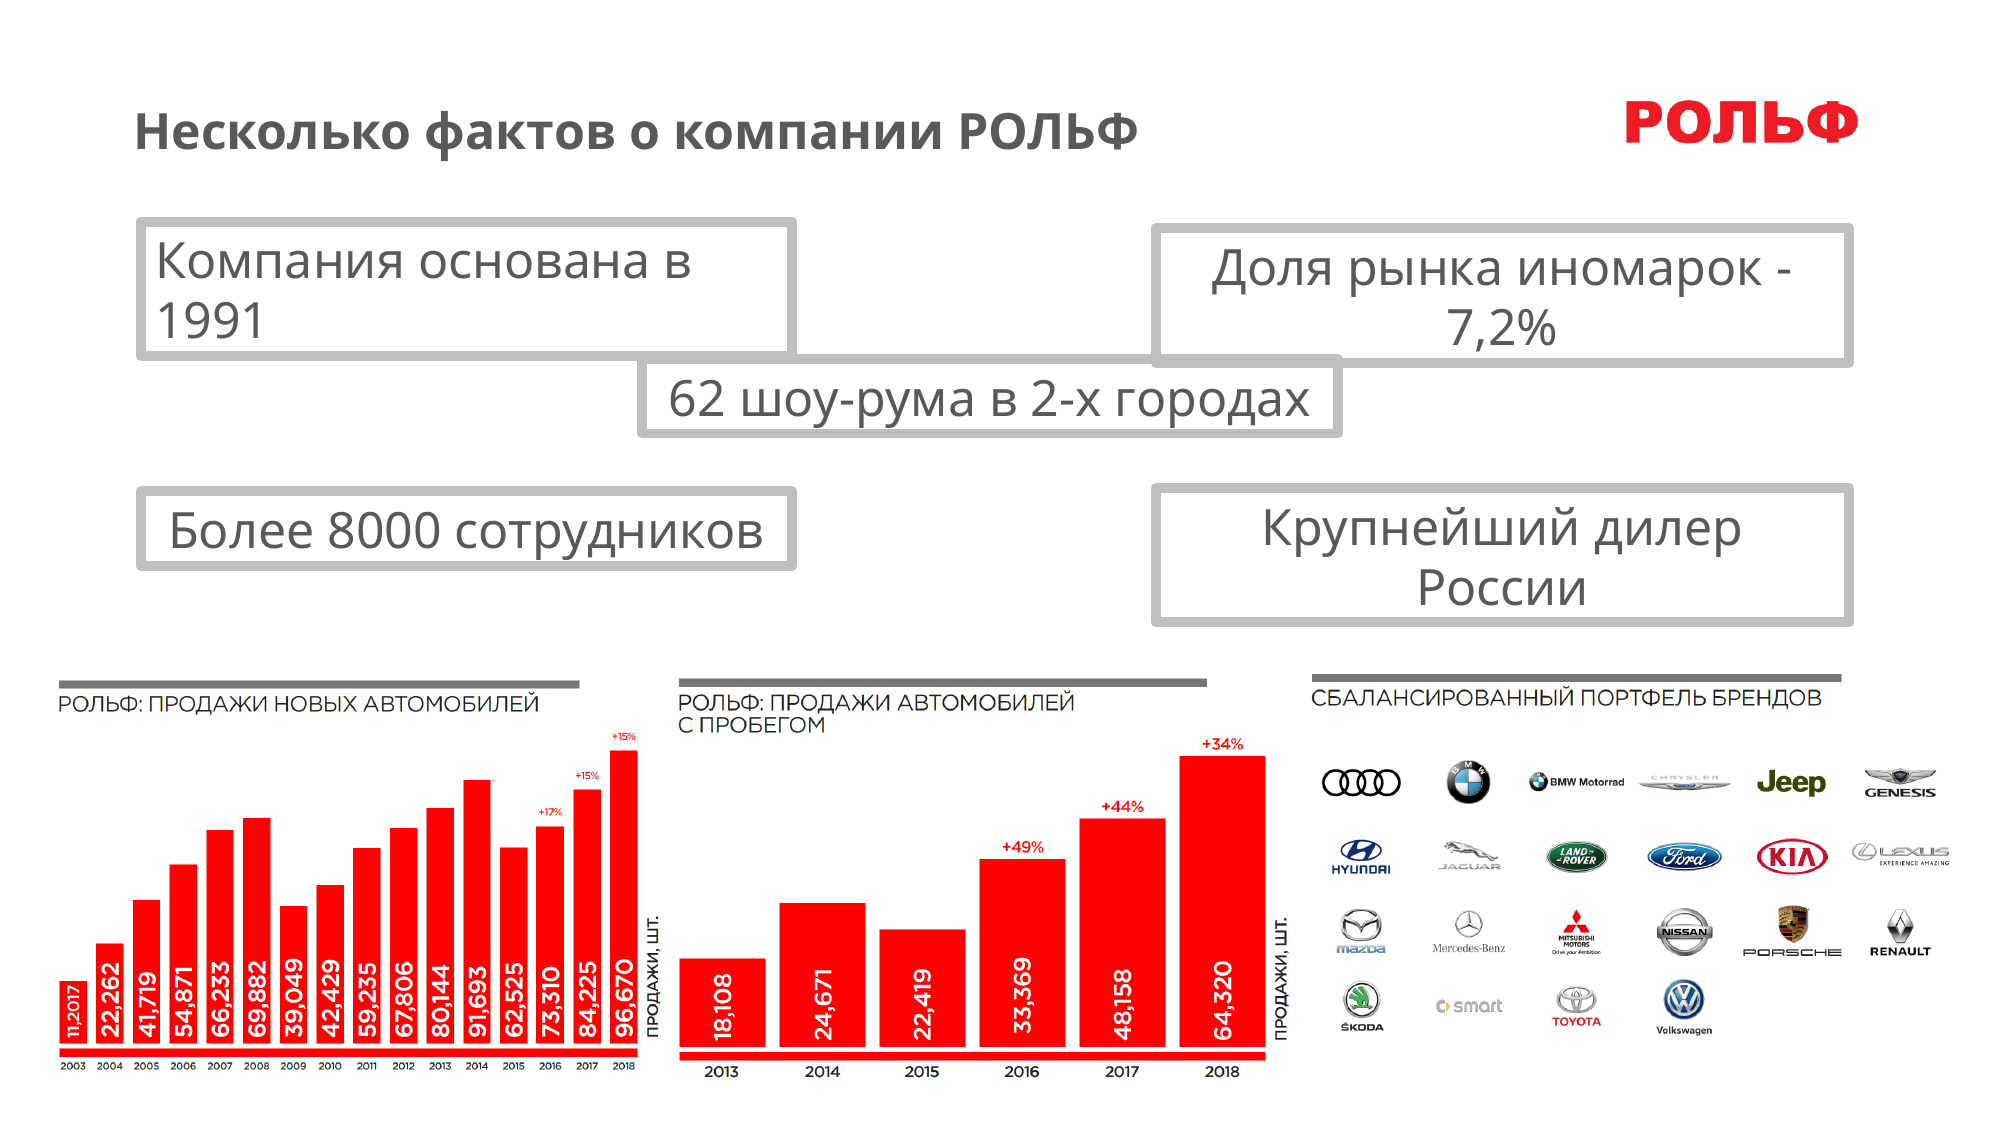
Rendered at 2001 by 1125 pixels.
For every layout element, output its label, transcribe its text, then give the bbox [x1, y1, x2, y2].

text_box Несколько фактов о компании РОЛЬФ [118, 91, 1208, 167]
text_box 62 шоу-рума в 2-х городах [641, 358, 1338, 434]
text_box Более 8000 сотрудников [140, 491, 793, 566]
text_box Крупнейший дилер России [1155, 487, 1850, 623]
picture [48, 668, 1967, 1091]
text_box Доля рынка иномарок -7,2% [1155, 228, 1850, 364]
text_box Компания основана в 1991 [140, 221, 793, 357]
picture [1600, 75, 1884, 169]
